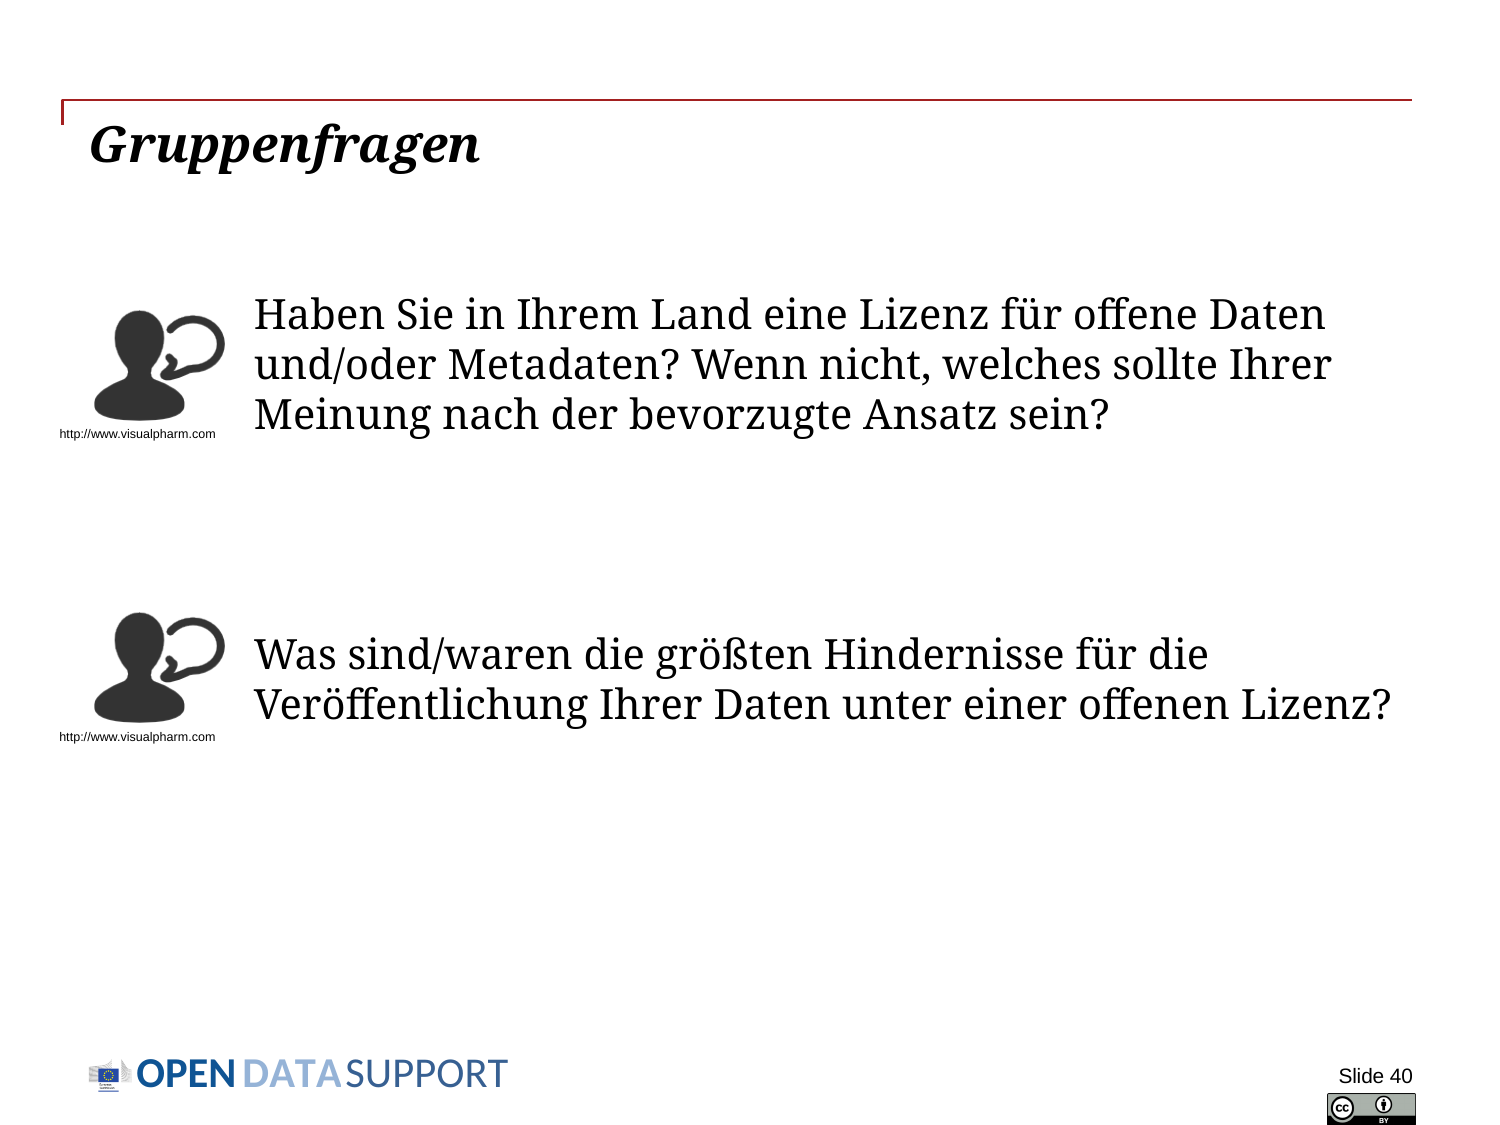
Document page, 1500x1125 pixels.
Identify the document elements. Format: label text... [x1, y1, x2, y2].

list Haben Sie in Ihrem Land eine Lizenz für offene Daten und/oder Metadaten? Wenn nicht, welches sollte Ihrer Meinung nach der bevorzugte Ansatz sein? Was sind/waren die größten Hindernisse für die Veröffentlichung Ihrer Daten unter einer offenen Lizenz? [253, 287, 1413, 1013]
text_box http://www.visualpharm.com [41, 418, 251, 449]
picture [94, 290, 225, 421]
text_box http://www.visualpharm.com [41, 721, 251, 751]
slide_number Slide 40 [1162, 1062, 1413, 1088]
title Gruppenfragen [88, 112, 1413, 263]
picture [1327, 1093, 1416, 1125]
picture [93, 592, 225, 724]
